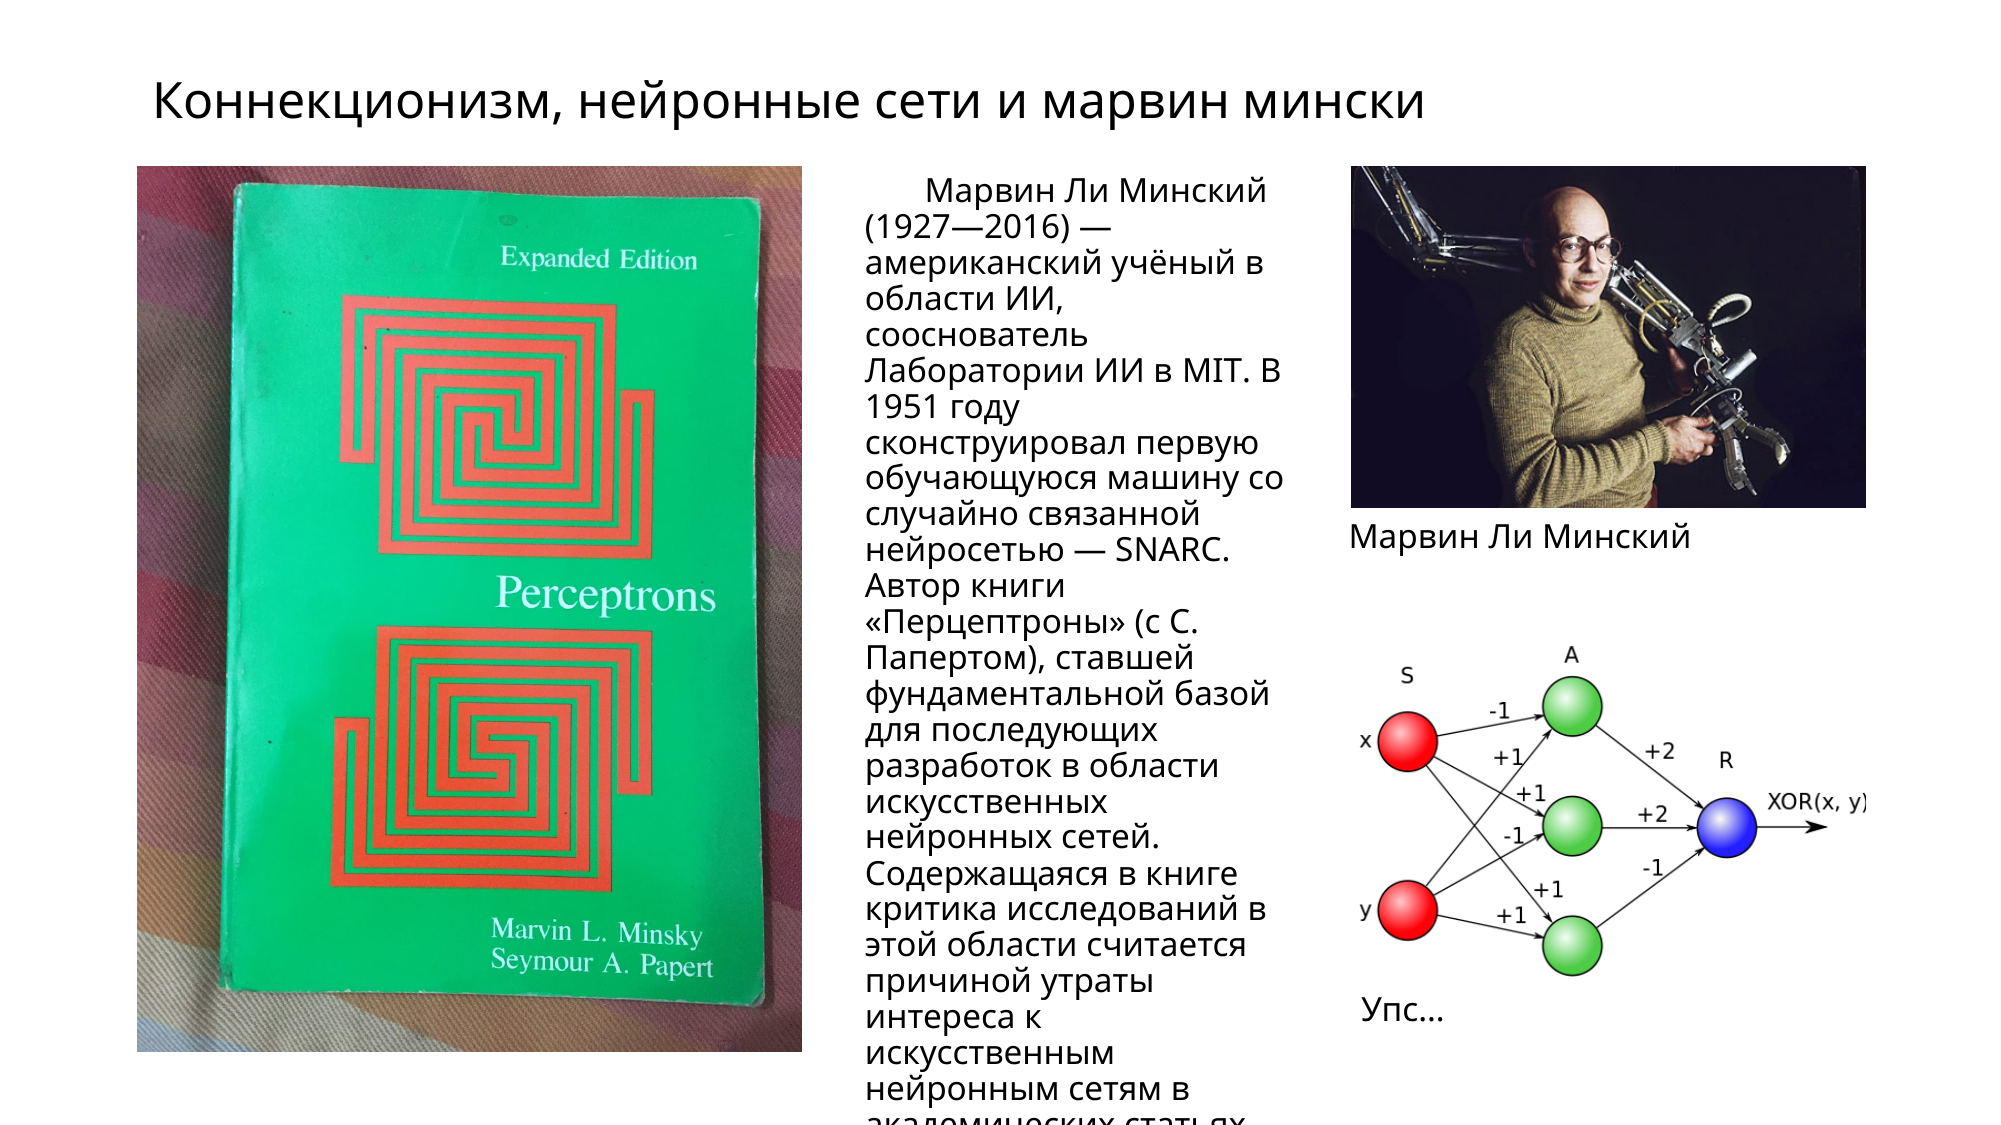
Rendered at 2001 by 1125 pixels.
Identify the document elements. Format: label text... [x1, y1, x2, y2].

text_box Упс… [1346, 980, 1460, 1035]
picture [1350, 641, 1866, 981]
picture [137, 166, 802, 1052]
picture [1350, 166, 1866, 508]
list Марвин Ли Минский (1927—2016) — американский учёный в области ИИ, сооснователь Лаборатории ИИ в MIT. В 1951 году сконструировал первую обучающуюся машину со случайно связанной нейросетью — SNARC. Автор книги «Перцептроны» (с С. Папертом), ставшей фундаментальной базой для последующих разработок в области искусственных нейронных сетей. Содержащаяся в книге критика исследований в этой области считается причиной утраты интереса к искусственным нейронным сетям в академических статьях 1970-х годов. [849, 166, 1303, 1052]
text_box Марвин Ли Минский [1333, 507, 1716, 563]
title Коннекционизм, нейронные сети и марвин мински [137, 59, 1863, 145]
